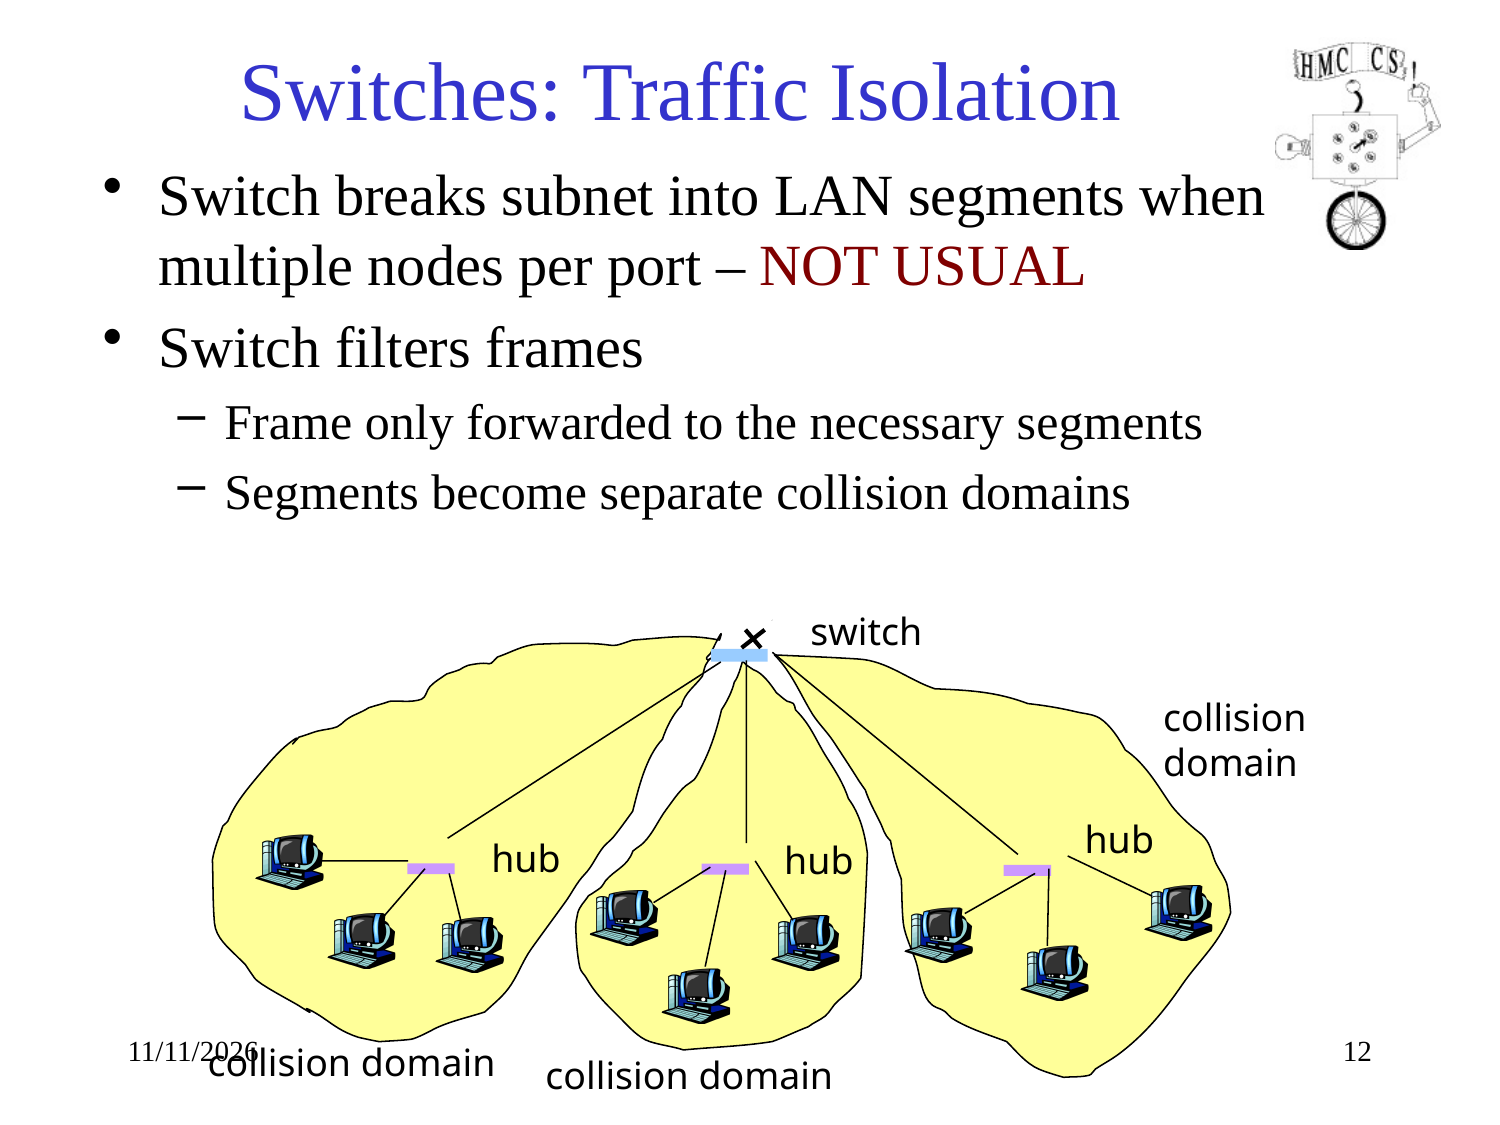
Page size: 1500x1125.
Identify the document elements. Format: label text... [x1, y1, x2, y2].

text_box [254, 833, 324, 890]
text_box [589, 889, 659, 946]
text_box [1003, 864, 1052, 876]
list Switch breaks subnet into LAN segments when multiple nodes per port – NOT USUAL Switch filters frames Frame only forwarded to the necessary segments Segments become separate collision domains [87, 149, 1388, 1000]
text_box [327, 912, 396, 969]
text_box collision domain [530, 1044, 849, 1104]
text_box [701, 863, 749, 875]
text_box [770, 914, 840, 971]
text_box hub [769, 829, 869, 890]
slide_number 12 [1074, 1024, 1388, 1101]
text_box [927, 1000, 1172, 1078]
text_box [602, 1000, 840, 1044]
text_box collision domain [192, 1031, 511, 1092]
text_box collision domain [1148, 686, 1332, 792]
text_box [1019, 944, 1089, 1002]
text_box hub [1069, 808, 1169, 869]
text_box switch [795, 600, 938, 660]
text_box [1143, 884, 1213, 941]
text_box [710, 620, 773, 662]
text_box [661, 967, 731, 1025]
text_box [624, 1042, 655, 1103]
text_box hub [476, 828, 580, 888]
title Switches: Traffic Isolation [37, 24, 1325, 150]
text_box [904, 906, 974, 964]
text_box [288, 1000, 498, 1031]
picture [1325, 37, 1441, 250]
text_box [435, 916, 505, 973]
text_box [407, 863, 455, 875]
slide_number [112, 1024, 288, 1088]
